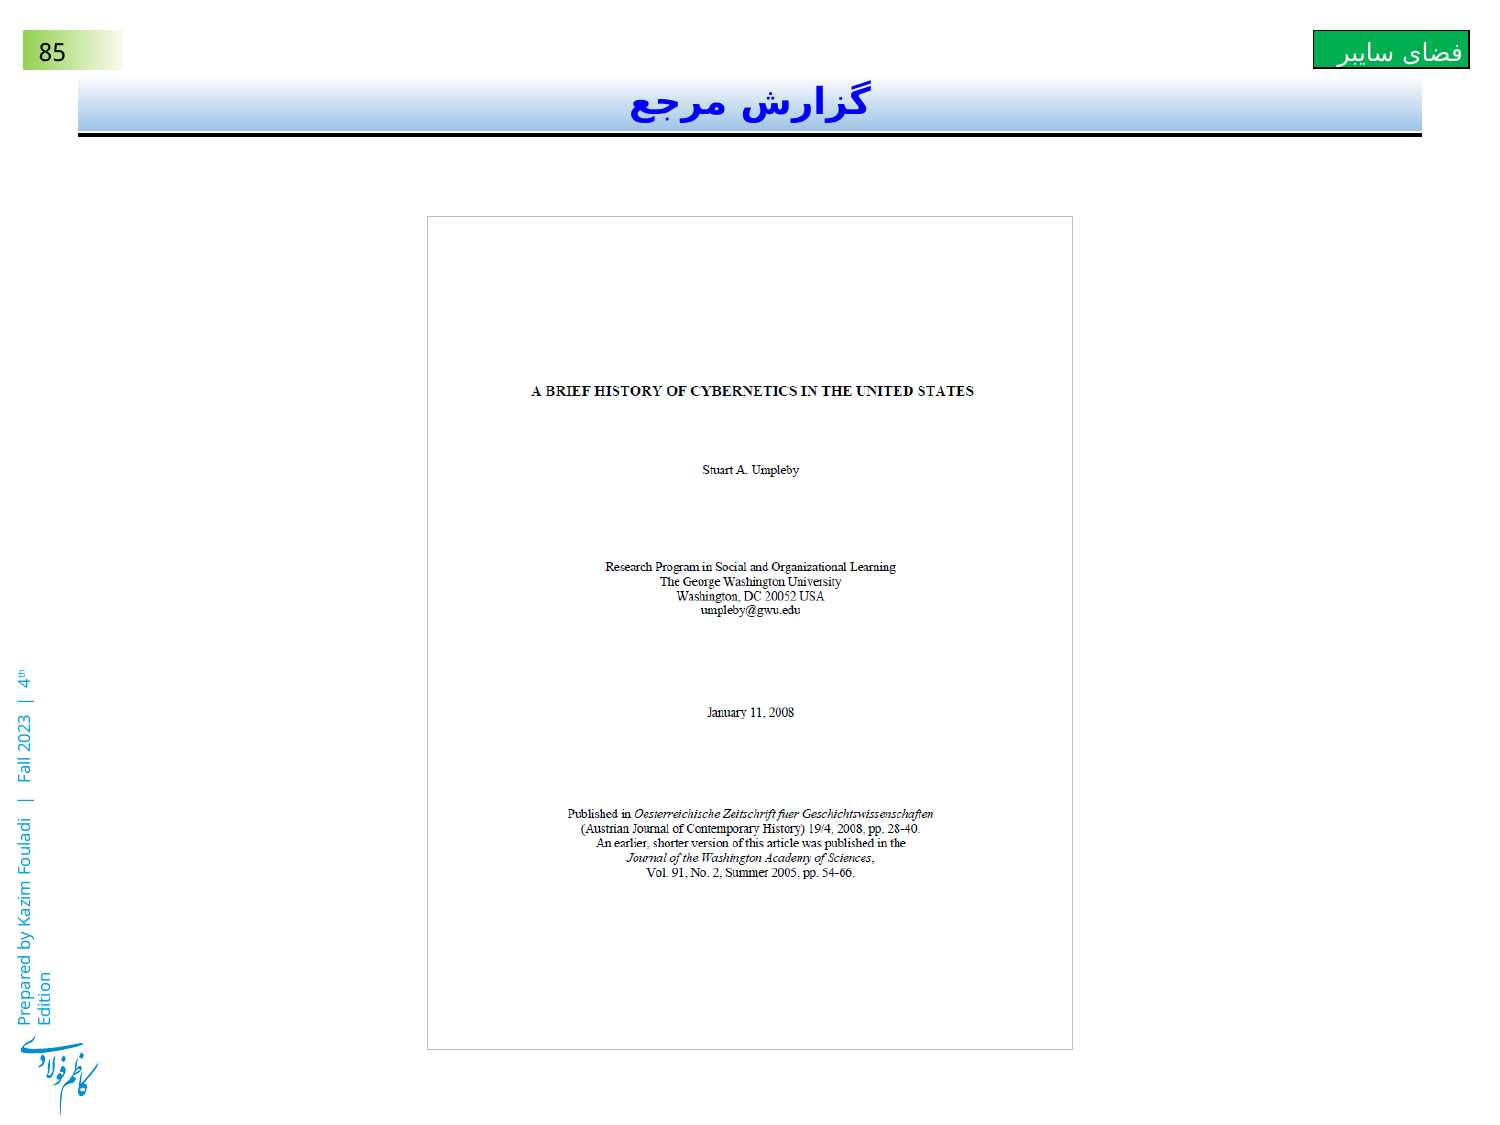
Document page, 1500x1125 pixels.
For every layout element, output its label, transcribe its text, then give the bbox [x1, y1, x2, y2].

picture [427, 216, 1073, 1050]
title گزارش مرجع [78, 75, 1422, 131]
